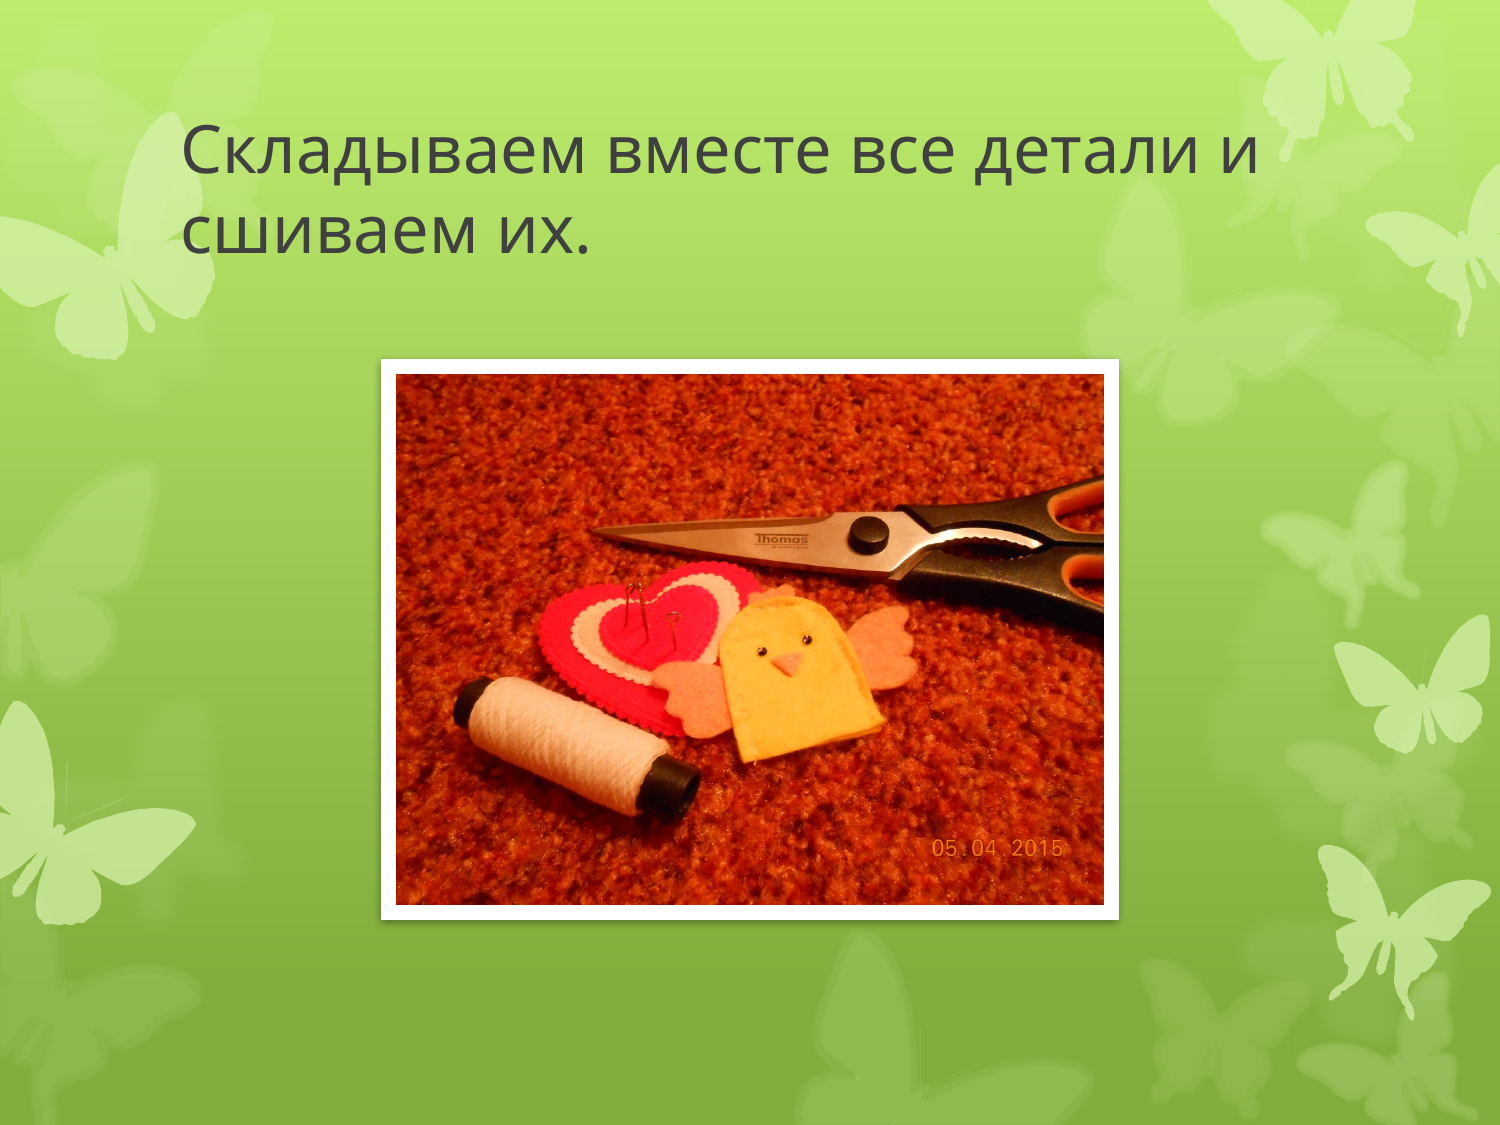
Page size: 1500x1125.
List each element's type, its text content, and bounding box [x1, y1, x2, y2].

title Складываем вместе все детали и сшиваем их. [165, 110, 1335, 263]
picture [395, 372, 1105, 906]
